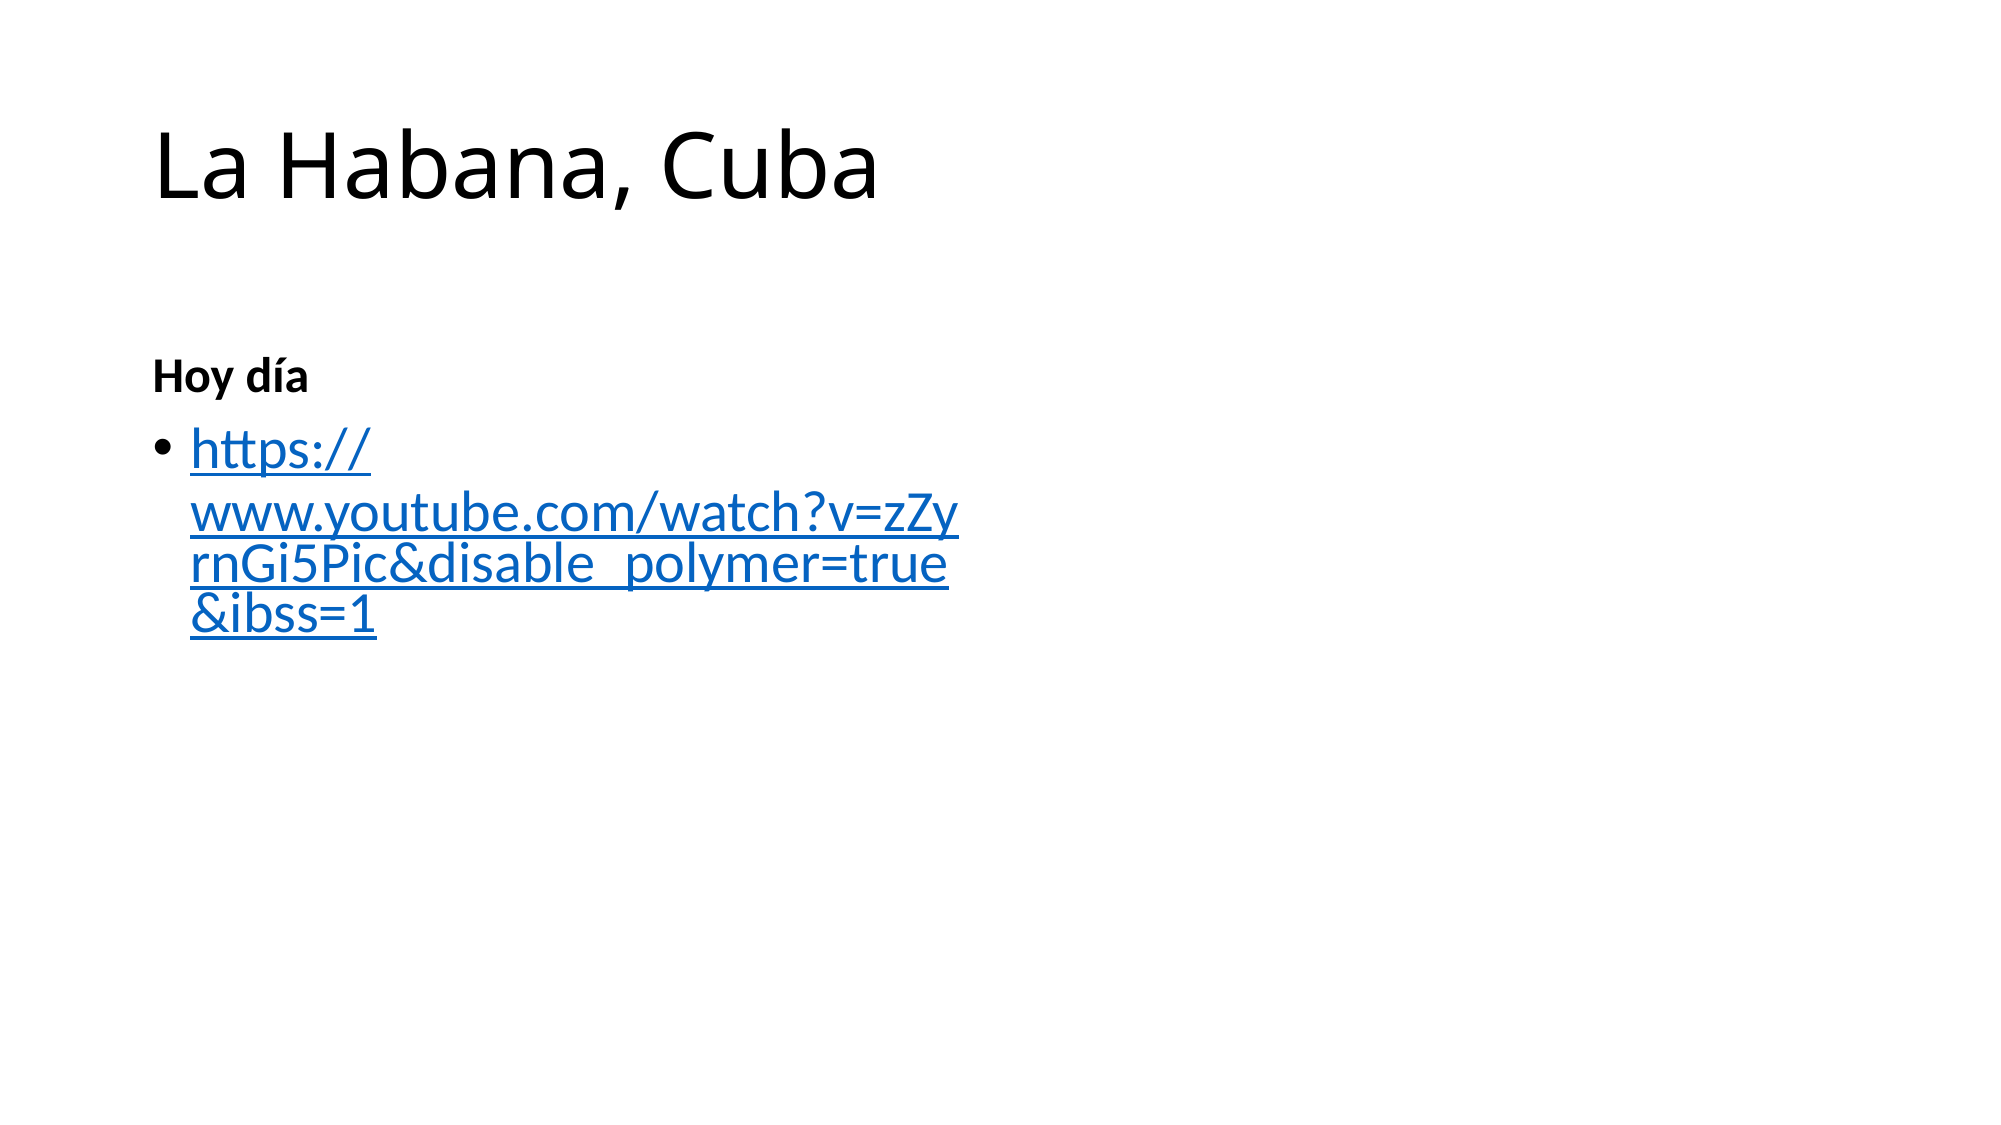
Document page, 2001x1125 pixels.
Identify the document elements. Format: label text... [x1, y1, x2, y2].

list Hoy día [137, 275, 984, 410]
list https://www.youtube.com/watch?v=zZyrnGi5Pic&disable_polymer=true&ibss=1 [137, 410, 984, 1016]
title La Habana, Cuba [137, 59, 1863, 278]
